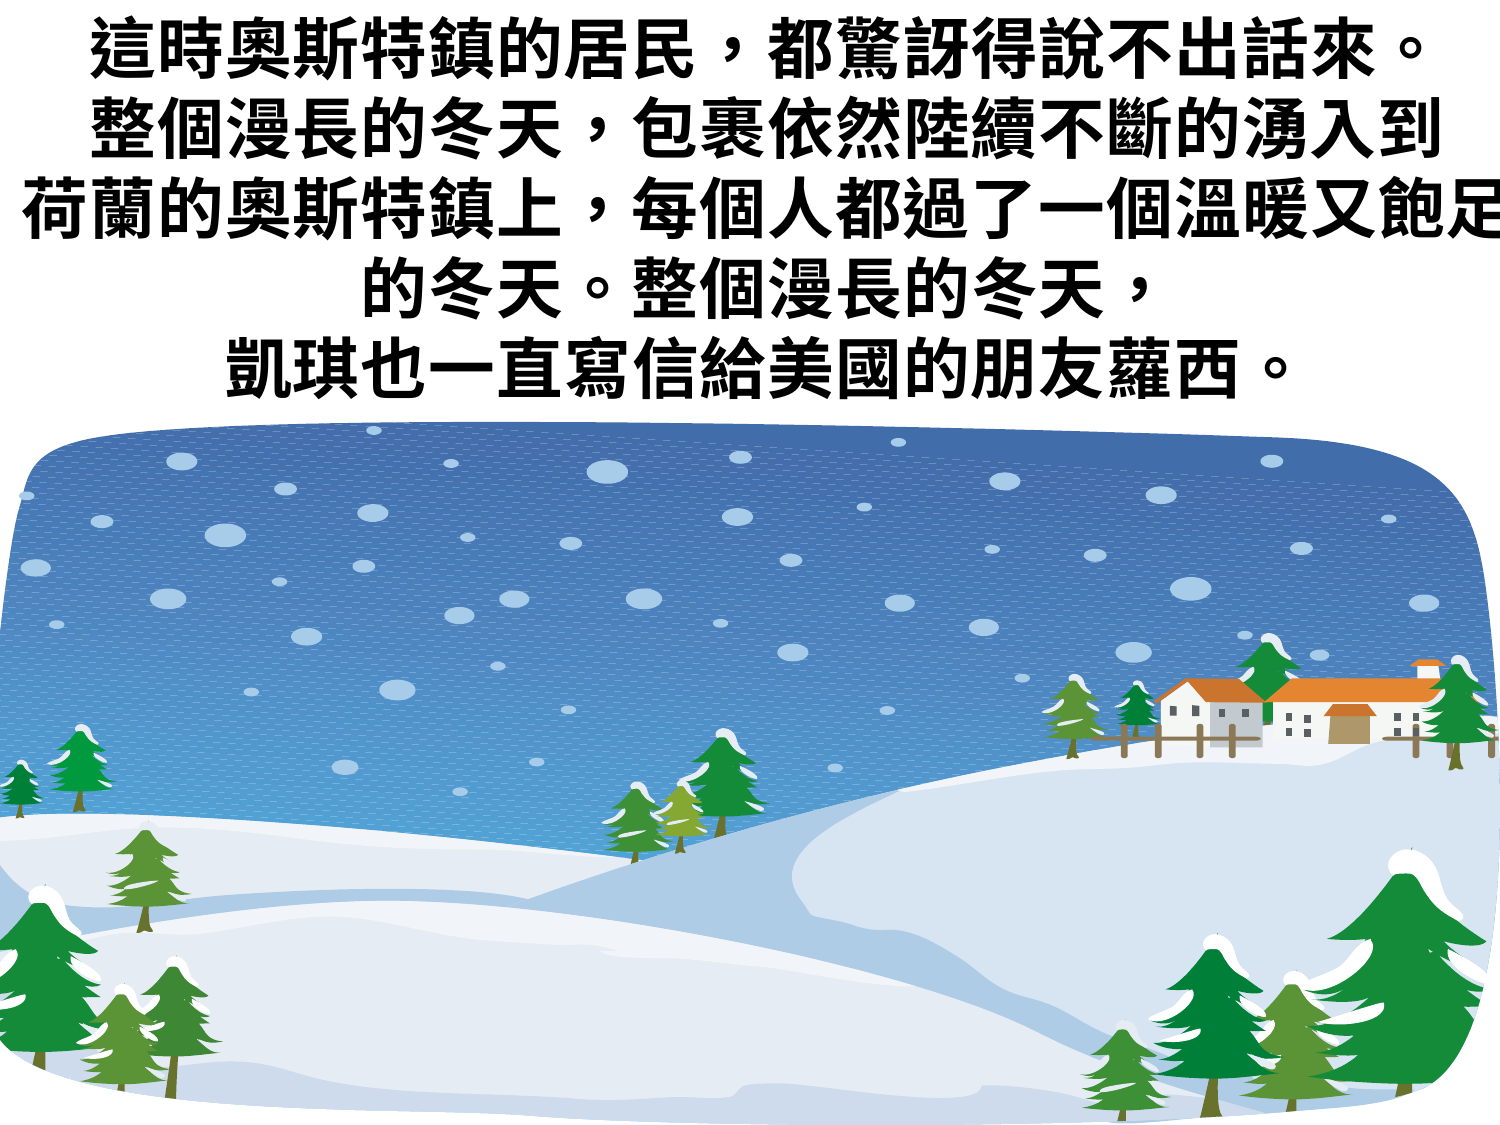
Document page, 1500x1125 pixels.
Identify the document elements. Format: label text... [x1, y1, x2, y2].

picture [0, 421, 1500, 1125]
text_box 這時奧斯特鎮的居民，都驚訝得說不出話來。 整個漫長的冬天，包裹依然陸續不斷的湧入到 荷蘭的奧斯特鎮上，每個人都過了一個溫暖又飽足 的冬天。整個漫長的冬天， 凱琪也一直寫信給美國的朋友蘿西。 [6, 0, 1500, 421]
